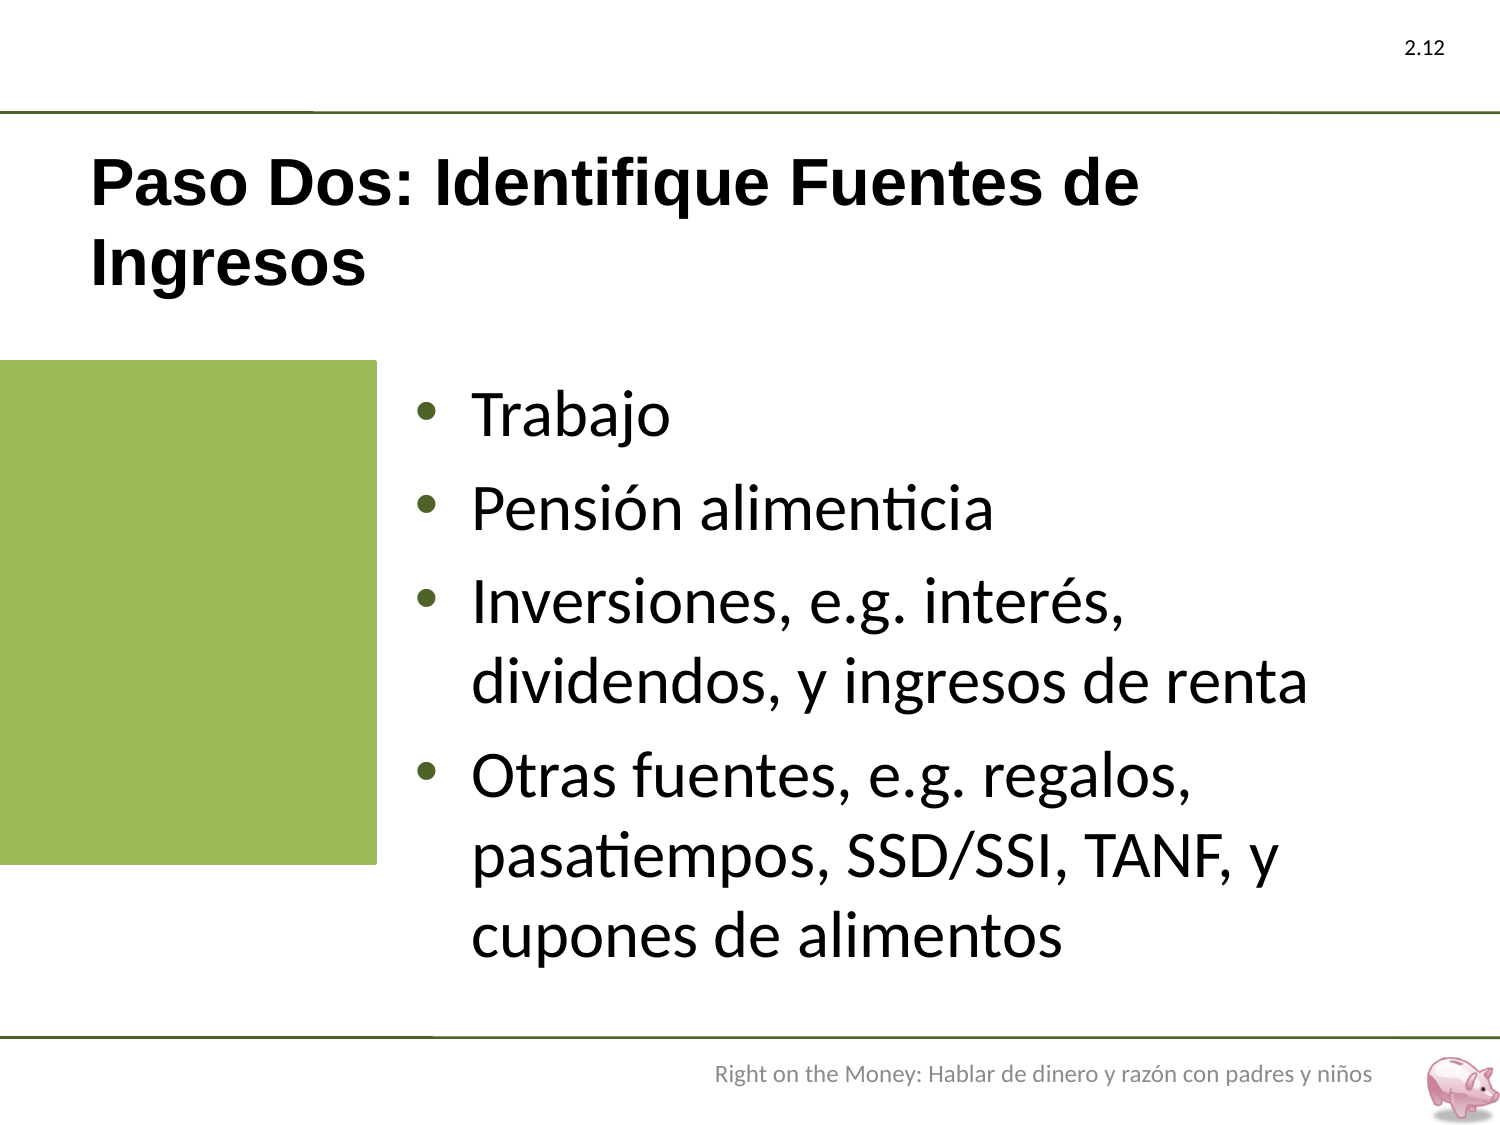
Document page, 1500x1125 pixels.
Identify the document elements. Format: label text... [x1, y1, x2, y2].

picture [1424, 1049, 1500, 1125]
footer Right on the Money: Hablar de dinero y razón con padres y niños [699, 1047, 1424, 1103]
list Trabajo Pensión alimenticia Inversiones, e.g. interés, dividendos, y ingresos de renta Otras fuentes, e.g. regalos, pasatiempos, SSD/SSI, TANF, y cupones de alimentos [399, 362, 1425, 1035]
title Paso Dos: Identifique Fuentes de Ingresos [75, 125, 1425, 313]
text_box 2.12 [1387, 24, 1463, 68]
text_box [0, 360, 377, 865]
